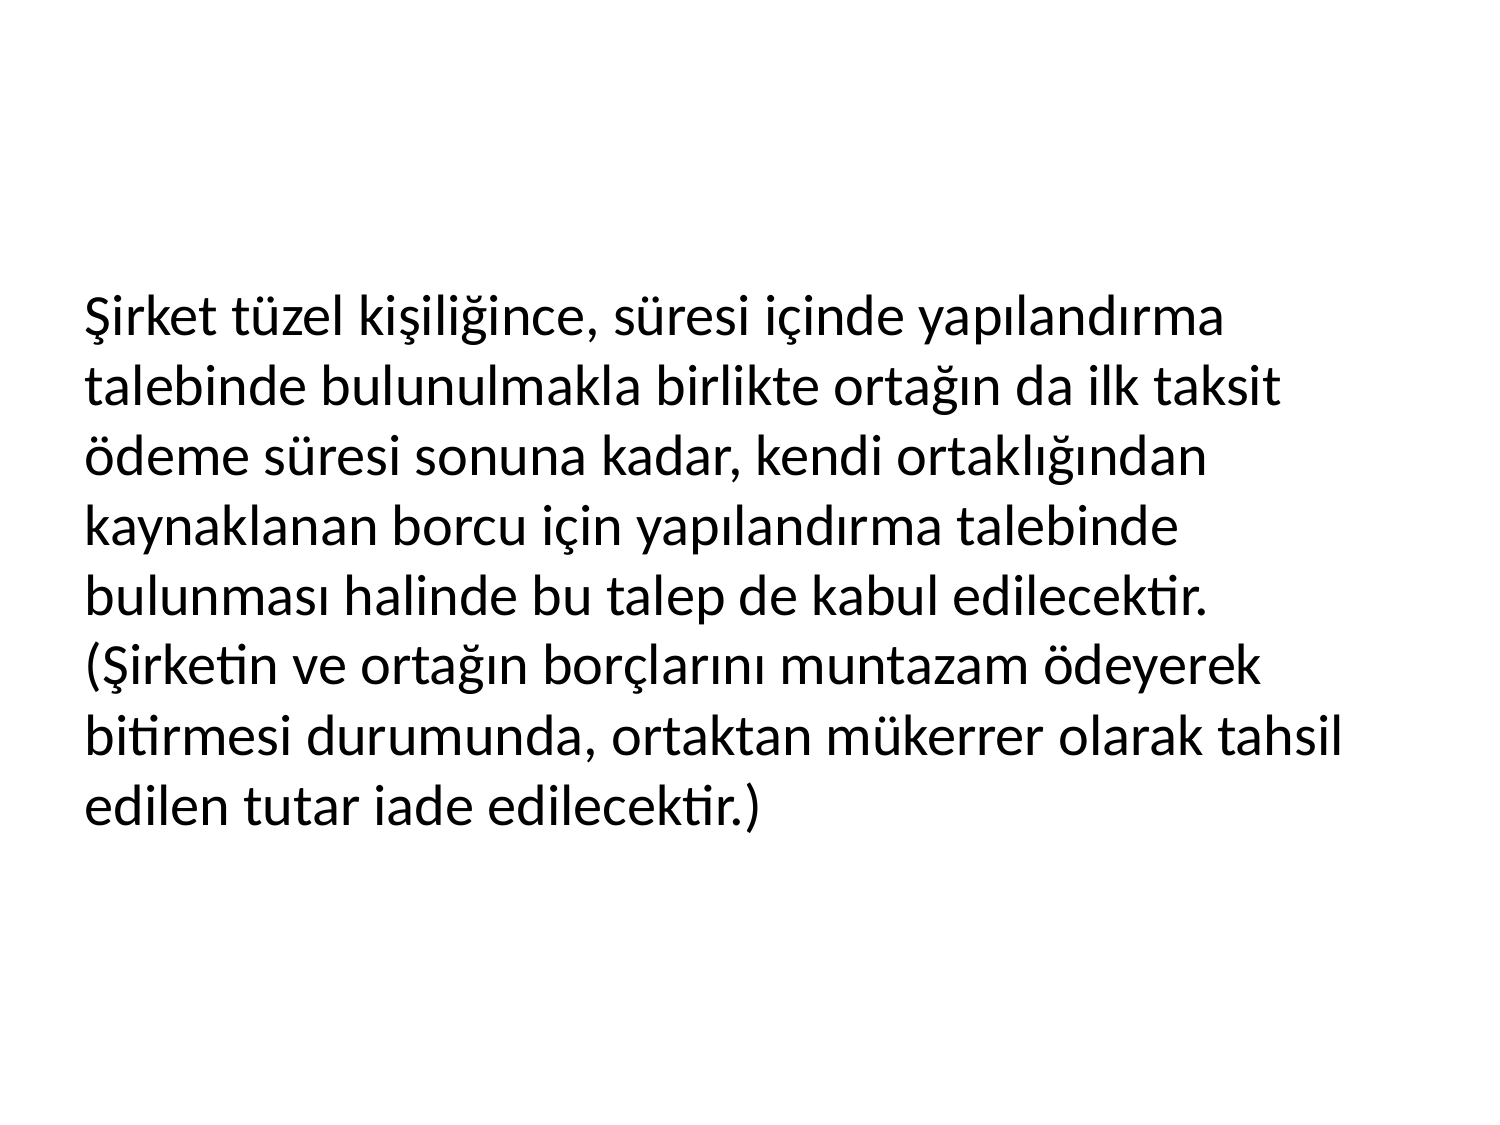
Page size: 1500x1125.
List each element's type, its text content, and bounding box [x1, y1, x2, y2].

text_box Şirket tüzel kişiliğince, süresi içinde yapılandırma talebinde bulunulmakla birlikte ortağın da ilk taksit ödeme süresi sonuna kadar, kendi ortaklığından kaynaklanan borcu için yapılandırma talebinde bulunması halinde bu talep de kabul edilecektir. (Şirketin ve ortağın borçlarını muntazam ödeyerek bitirmesi durumunda, ortaktan mükerrer olarak tahsil edilen tutar iade edilecektir.) [70, 269, 1430, 845]
